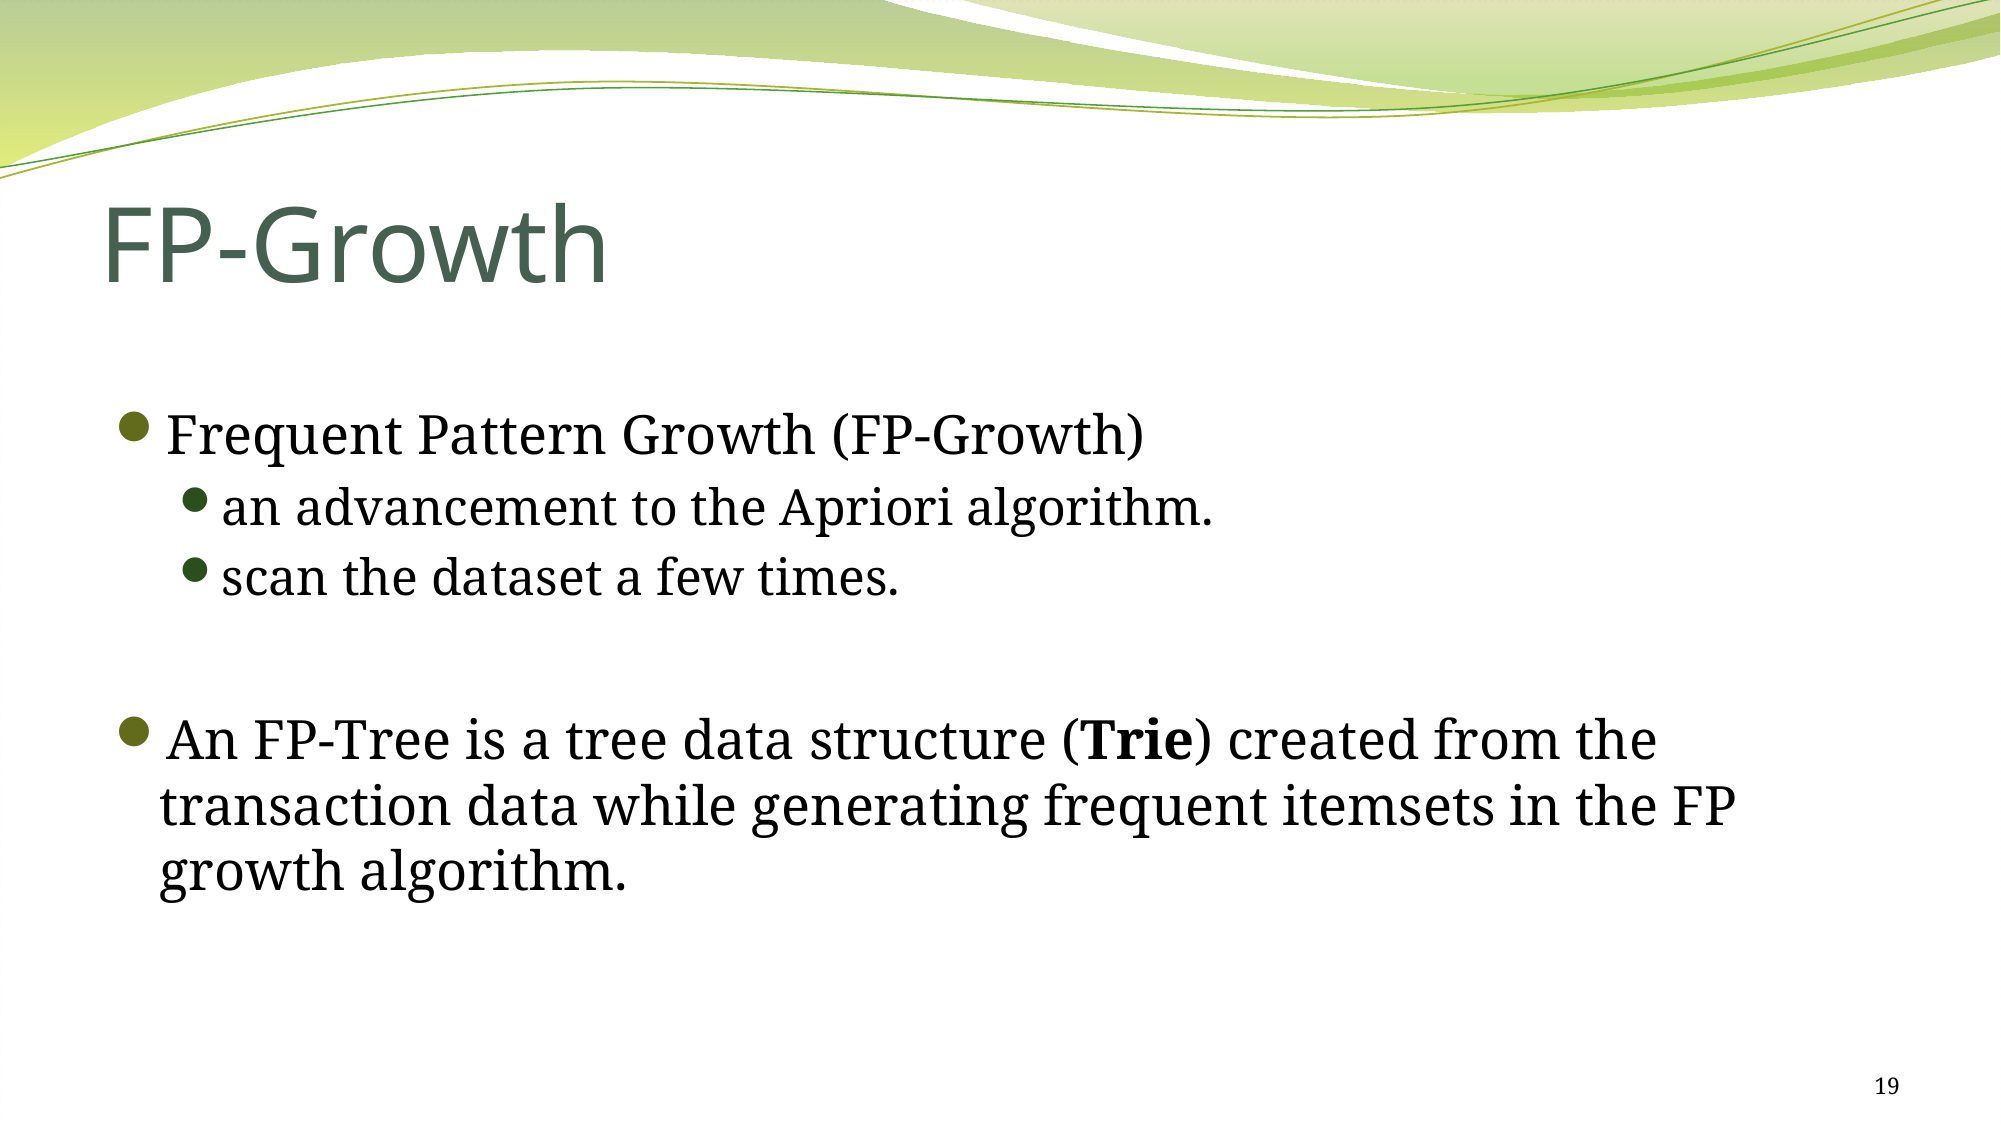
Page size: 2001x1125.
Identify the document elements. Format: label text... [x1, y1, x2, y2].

title FP-Growth [99, 115, 1900, 303]
slide_number 19 [1733, 1042, 1900, 1103]
list Frequent Pattern Growth (FP-Growth) an advancement to the Apriori algorithm. scan the dataset a few times. An FP-Tree is a tree data structure (Trie) created from the transaction data while generating frequent itemsets in the FP growth algorithm. [99, 317, 1900, 1038]
